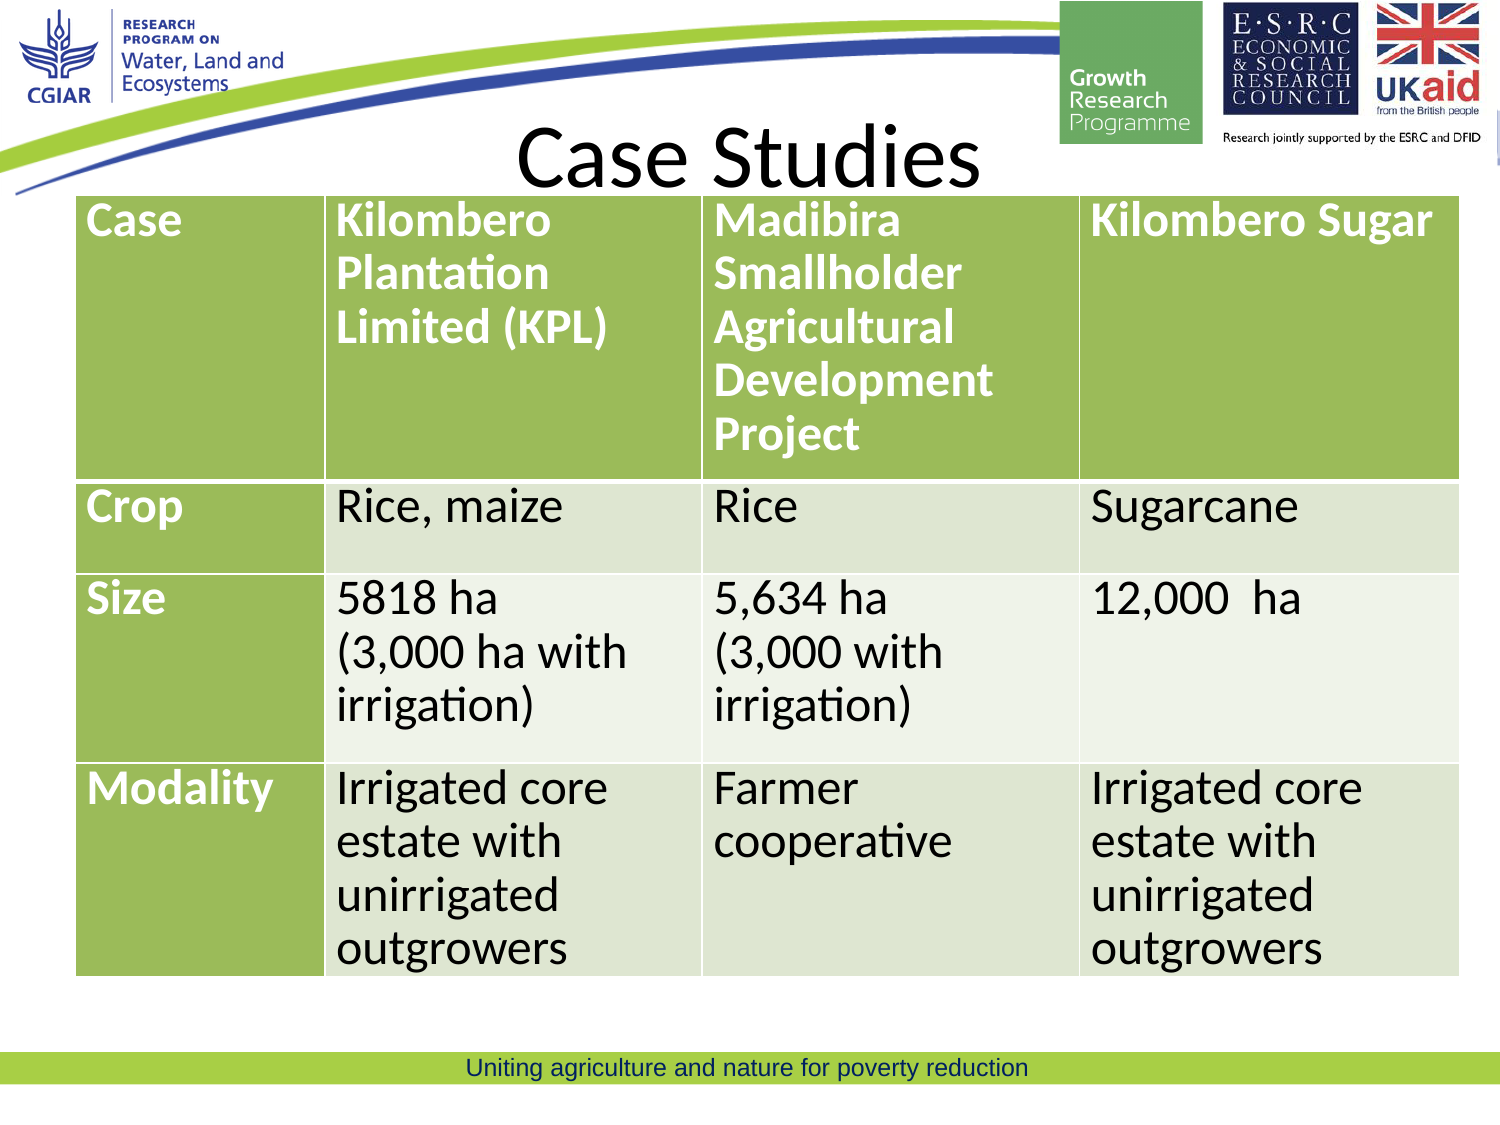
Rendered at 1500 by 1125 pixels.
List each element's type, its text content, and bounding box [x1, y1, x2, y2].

picture [0, 9, 1059, 196]
picture [1425, 20, 1500, 196]
table_header Case [76, 196, 324, 479]
title Case Studies [75, 88, 1425, 194]
table_cell Irrigated core estate with unirrigated outgrowers [1080, 764, 1459, 976]
table_cell Size [76, 575, 324, 762]
table_cell Irrigated core estate with unirrigated outgrowers [326, 764, 701, 976]
table_cell Farmer cooperative [703, 764, 1079, 976]
table_cell Sugarcane [1080, 484, 1459, 573]
table_header Kilombero Sugar [1080, 196, 1459, 479]
table_cell Rice, maize [326, 484, 701, 573]
table_header Madibira Smallholder Agricultural Development Project [703, 196, 1079, 479]
table_cell 5818 ha (3,000 ha with irrigation) [326, 575, 701, 762]
table_cell Crop [76, 484, 324, 573]
table_header Kilombero Plantation Limited (KPL) [326, 196, 701, 479]
table_cell Rice [703, 484, 1079, 573]
table_cell Modality [76, 764, 324, 976]
table_cell 5,634 ha (3,000 with irrigation) [703, 575, 1079, 762]
table_cell 12,000 ha [1080, 575, 1459, 762]
